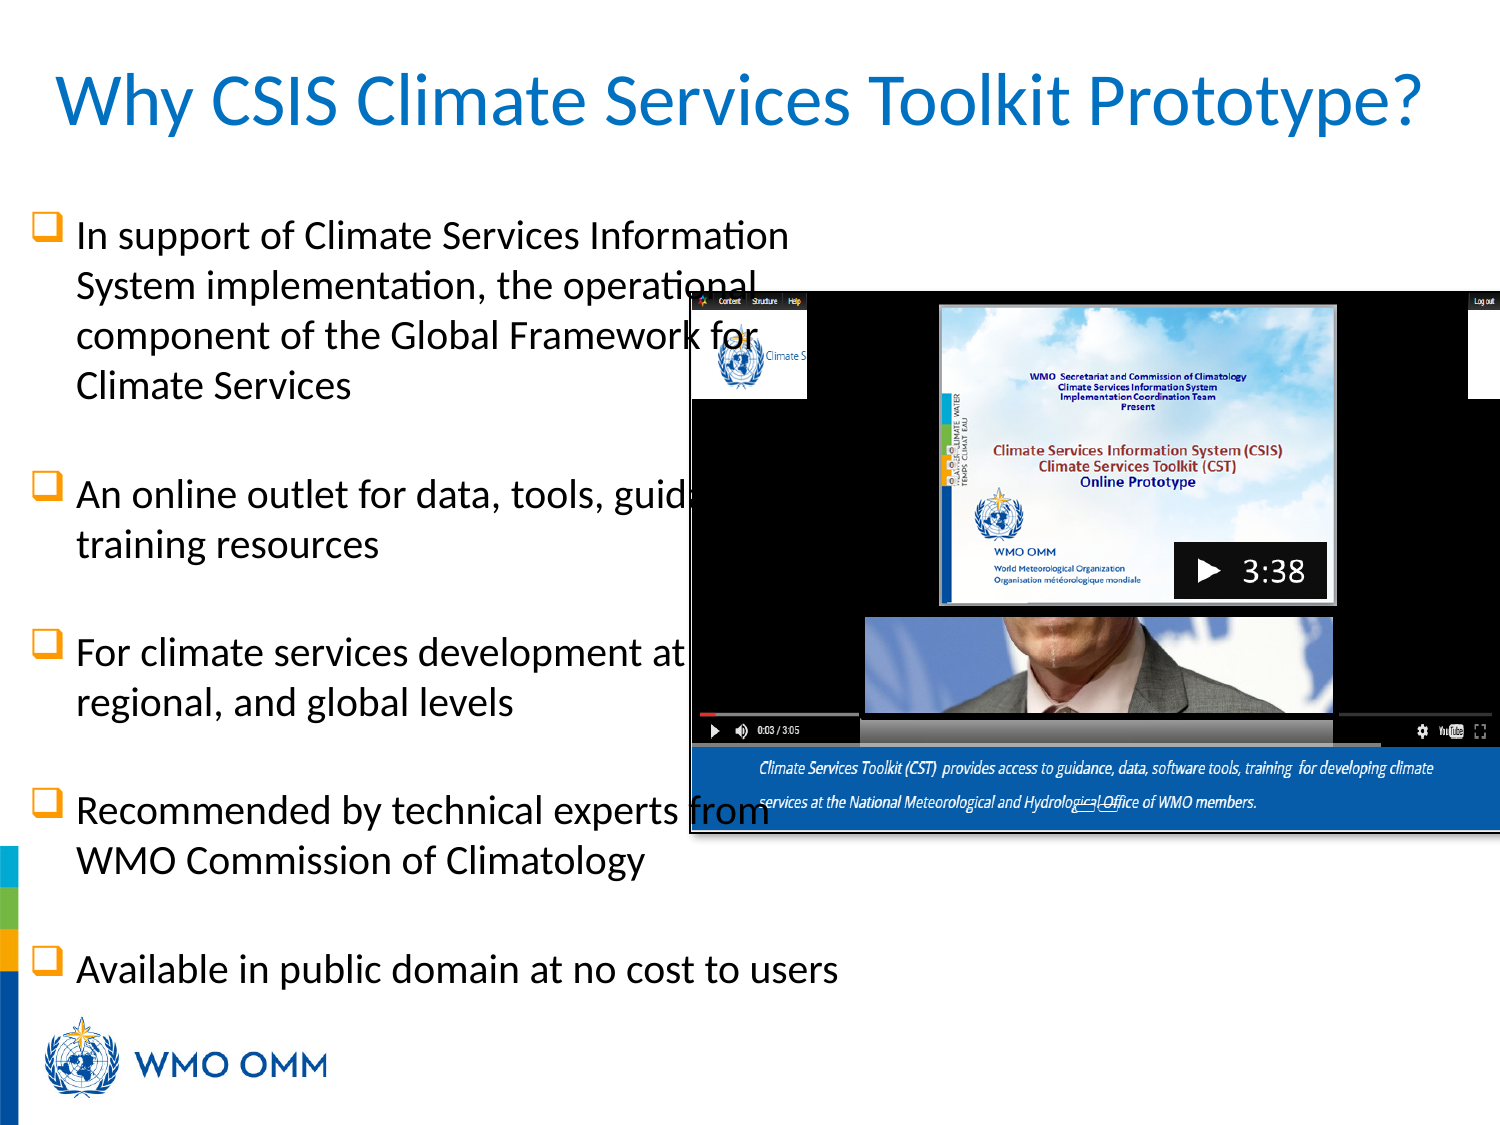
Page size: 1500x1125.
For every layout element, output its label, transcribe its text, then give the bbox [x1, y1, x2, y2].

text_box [690, 292, 1500, 833]
picture [0, 853, 327, 1125]
title Why CSIS Climate Services Toolkit Prototype? [0, 1, 1483, 189]
text_box In support of Climate Services Information System implementation, the operational component of the Global Framework for Climate Services An online outlet for data, tools, guidance, and training resources For climate services development at national, regional, and global levels Recommended by technical experts from WMO Commission of Climatology Available in public domain at no cost to users [14, 200, 893, 999]
picture [806, 292, 1468, 617]
